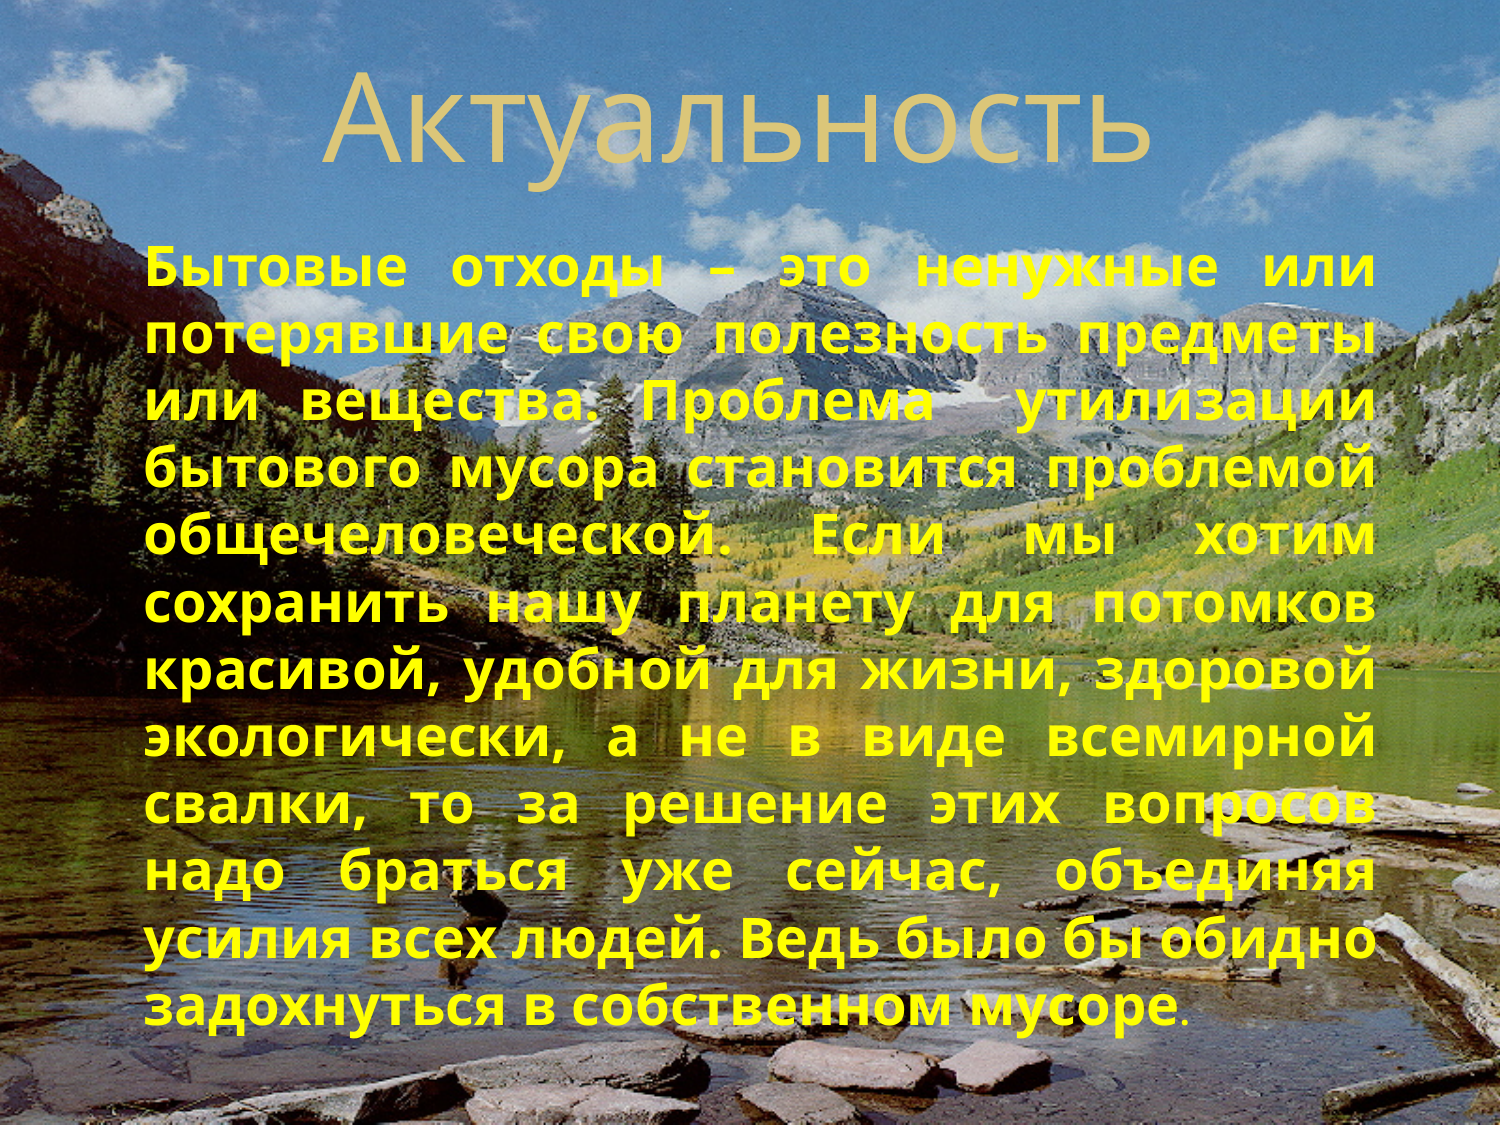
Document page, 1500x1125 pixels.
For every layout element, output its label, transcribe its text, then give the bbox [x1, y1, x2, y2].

title Актуальность [118, 81, 1394, 188]
list Бытовые отходы – это ненужные или потерявшие свою полезность предметы или вещества. Проблема утилизации бытового мусора становится проблемой общечеловеческой. Если мы хотим сохранить нашу планету для потомков красивой, удобной для жизни, здоровой экологически, а не в виде всемирной свалки, то за решение этих вопросов надо браться уже сейчас, объединяя усилия всех людей. Ведь было бы обидно задохнуться в собственном мусоре. [118, 222, 1394, 1055]
picture [0, 0, 1500, 1125]
